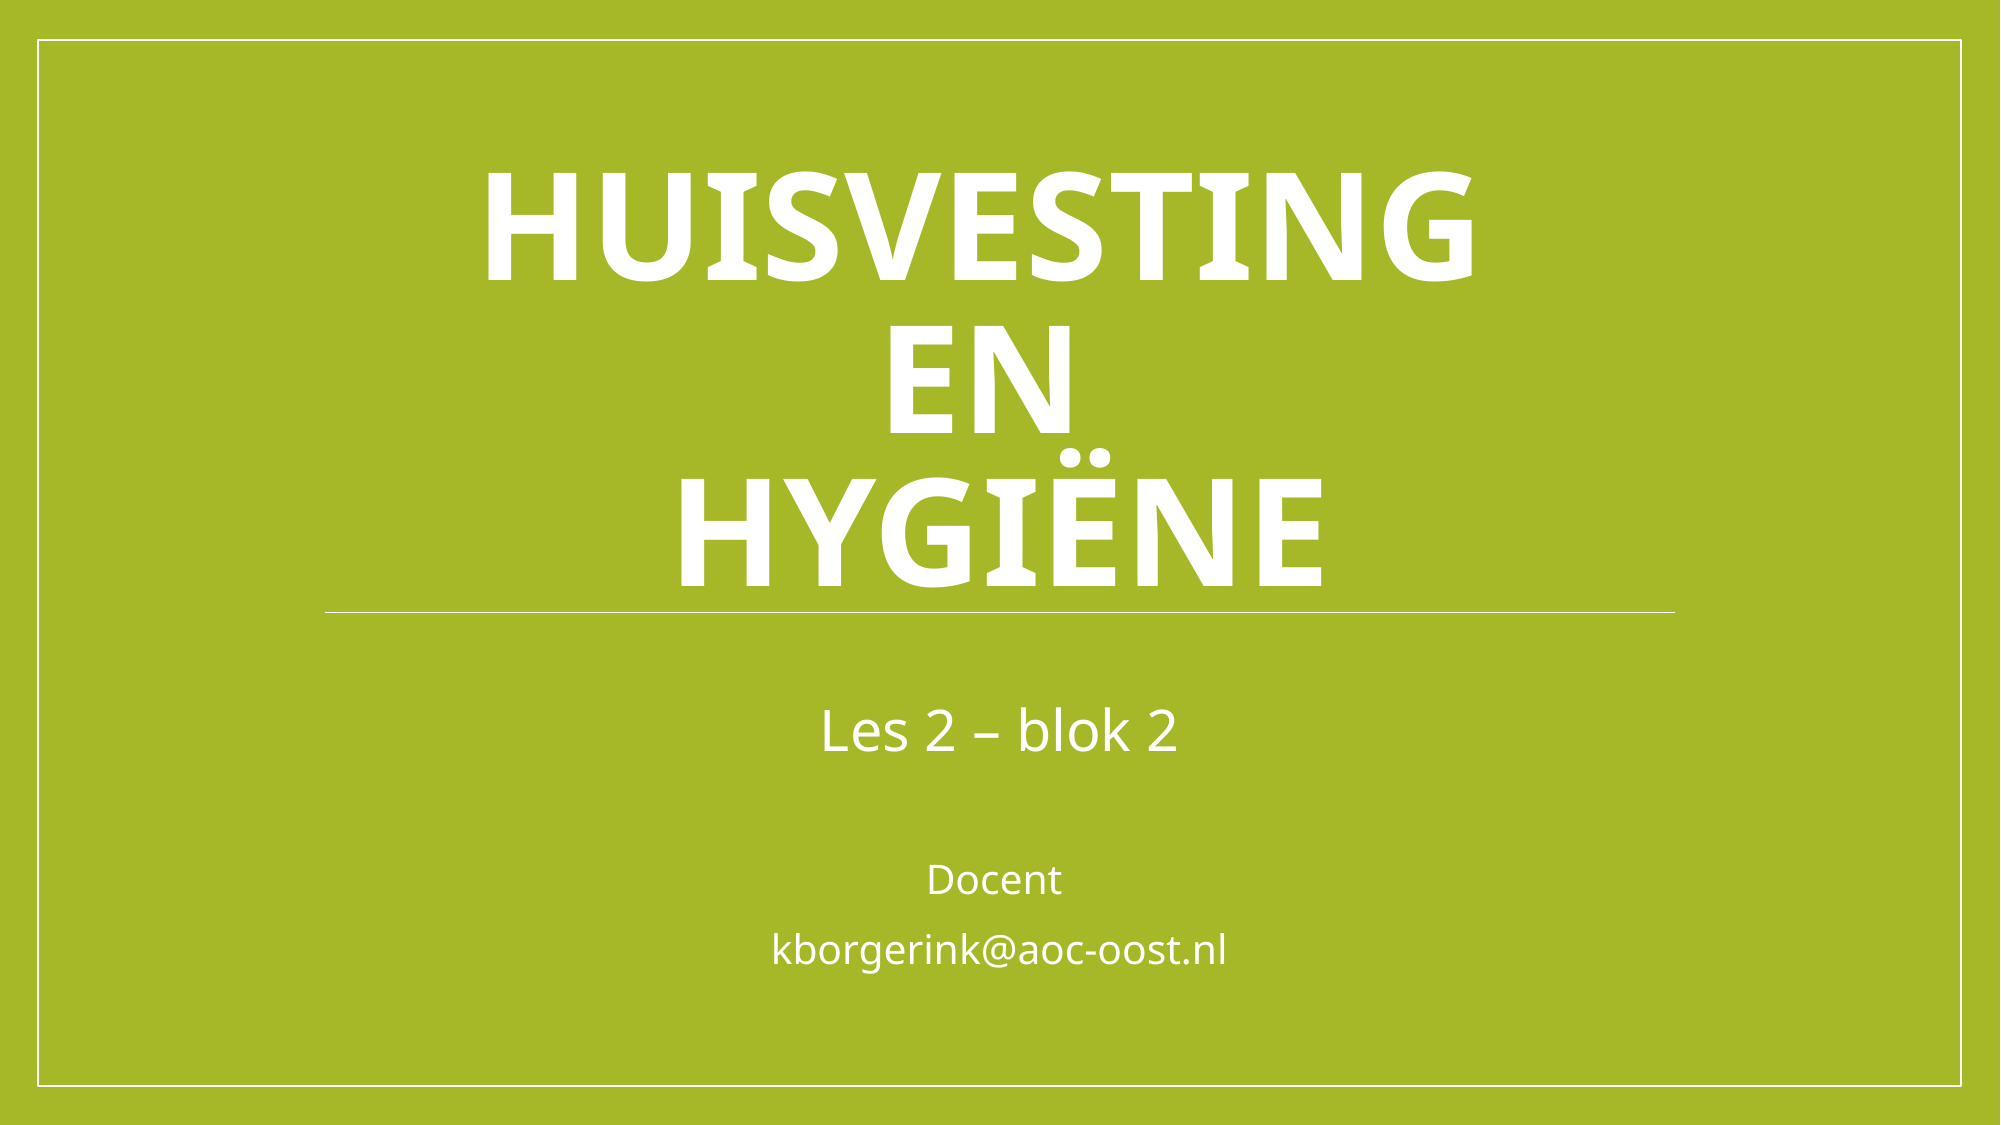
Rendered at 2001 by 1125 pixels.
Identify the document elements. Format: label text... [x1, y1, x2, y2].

title Huisvesting en Hygiëne [182, 144, 1818, 625]
subtitle Les 2 – blok 2 Docent kborgerink@aoc-oost.nl [280, 694, 1719, 982]
